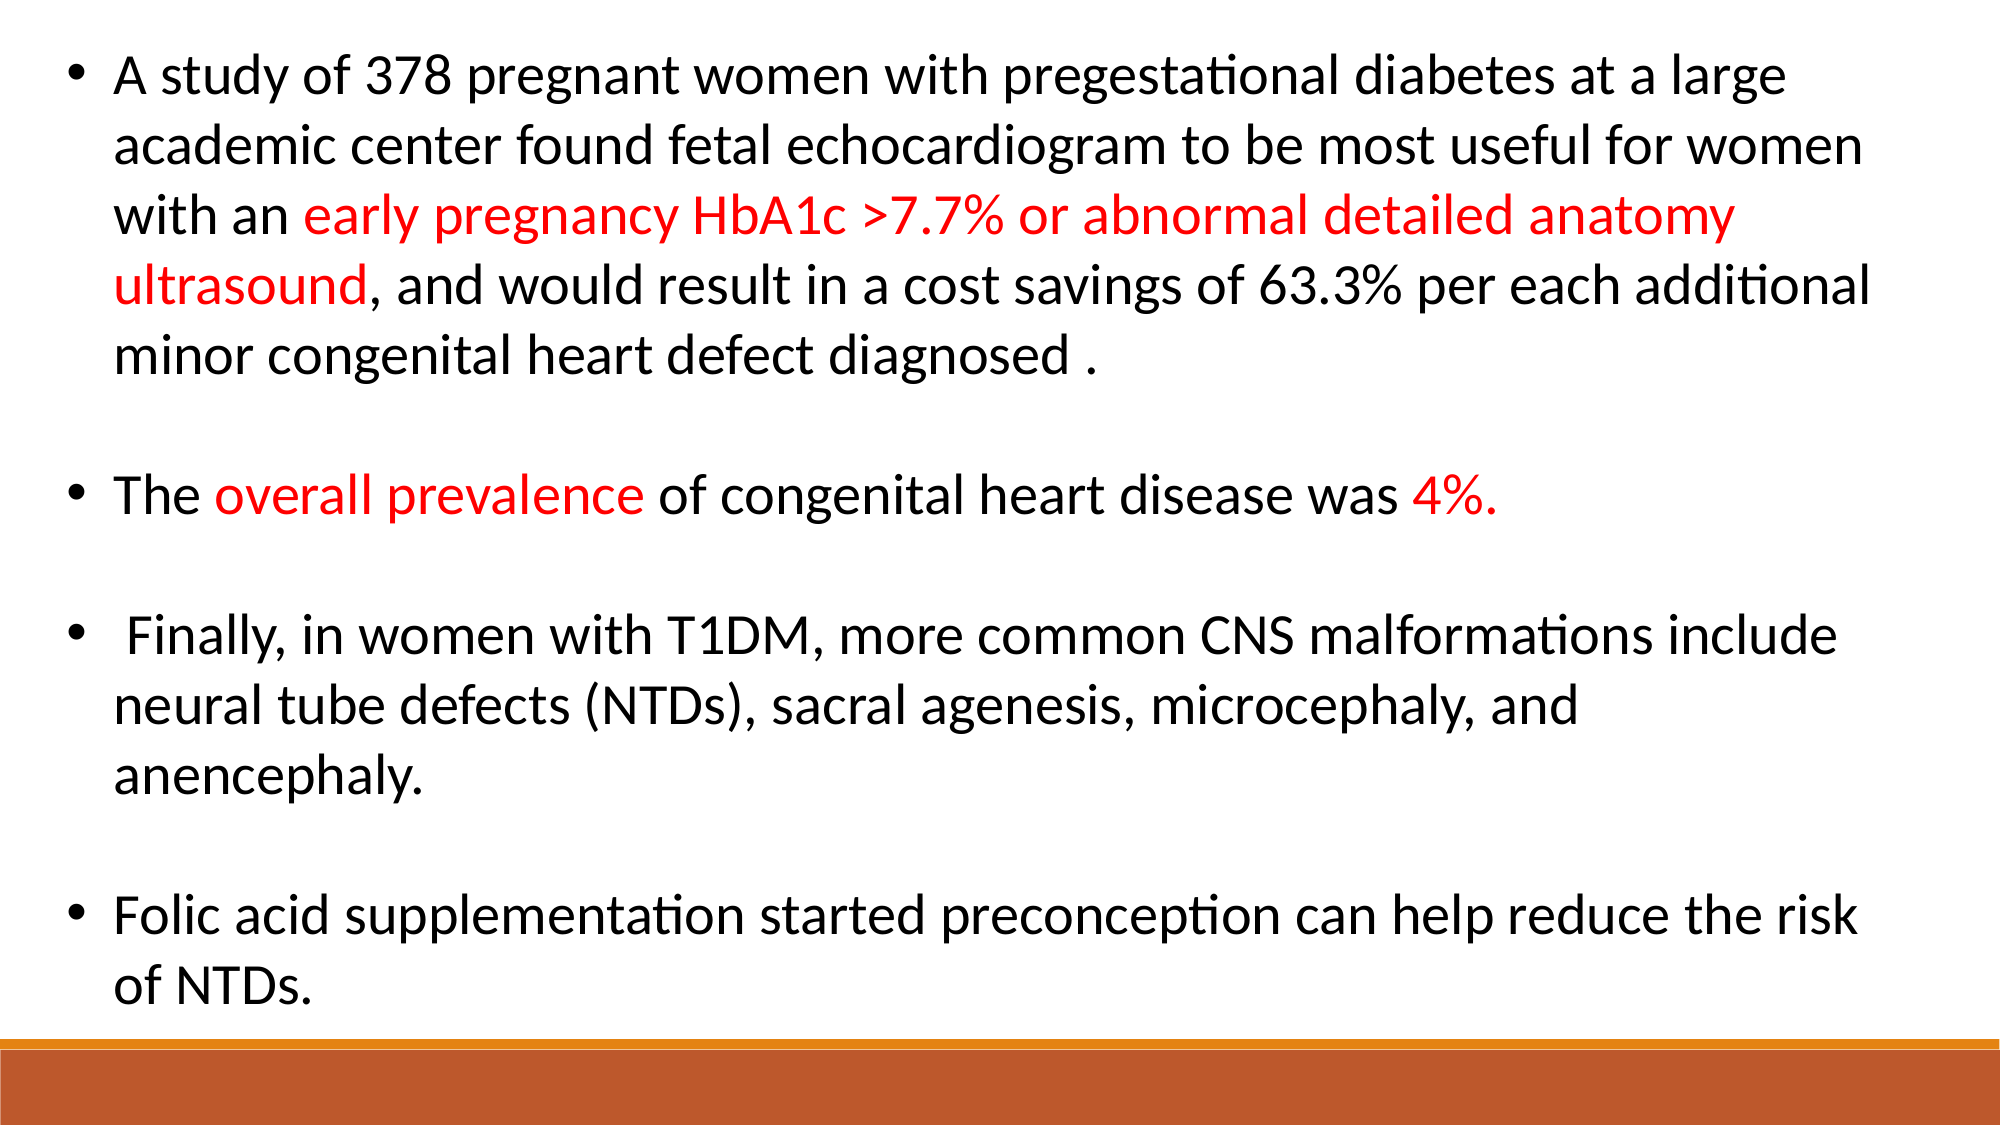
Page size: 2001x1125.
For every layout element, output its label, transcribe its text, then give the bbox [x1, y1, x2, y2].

text_box A study of 378 pregnant women with pregestational diabetes at a large academic center found fetal echocardiogram to be most useful for women with an early pregnancy HbA1c >7.7% or abnormal detailed anatomy ultrasound, and would result in a cost savings of 63.3% per each additional minor congenital heart defect diagnosed . The overall prevalence of congenital heart disease was 4%. Finally, in women with T1DM, more common CNS malformations include neural tube defects (NTDs), sacral agenesis, microcephaly, and anencephaly. Folic acid supplementation started preconception can help reduce the risk of NTDs. [51, 28, 1917, 1024]
